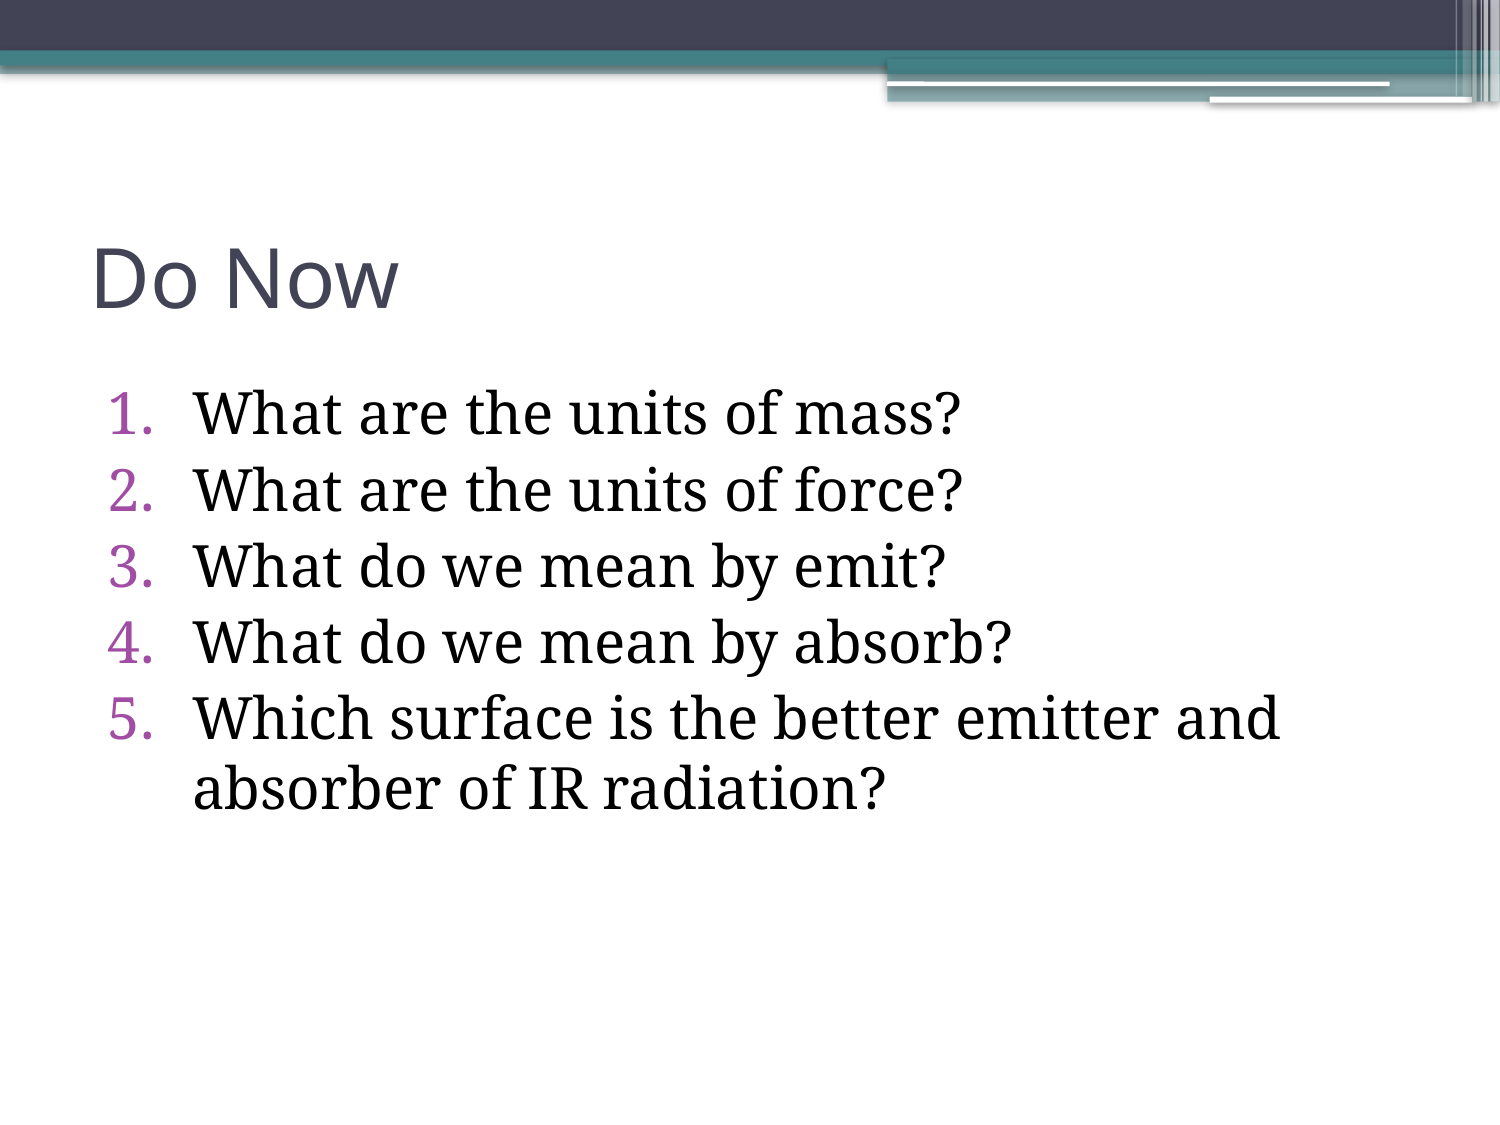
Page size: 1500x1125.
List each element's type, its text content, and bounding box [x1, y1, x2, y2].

list What are the units of mass? What are the units of force? What do we mean by emit? What do we mean by absorb? Which surface is the better emitter and absorber of IR radiation? [75, 368, 1425, 1079]
title Do Now [75, 187, 1425, 363]
